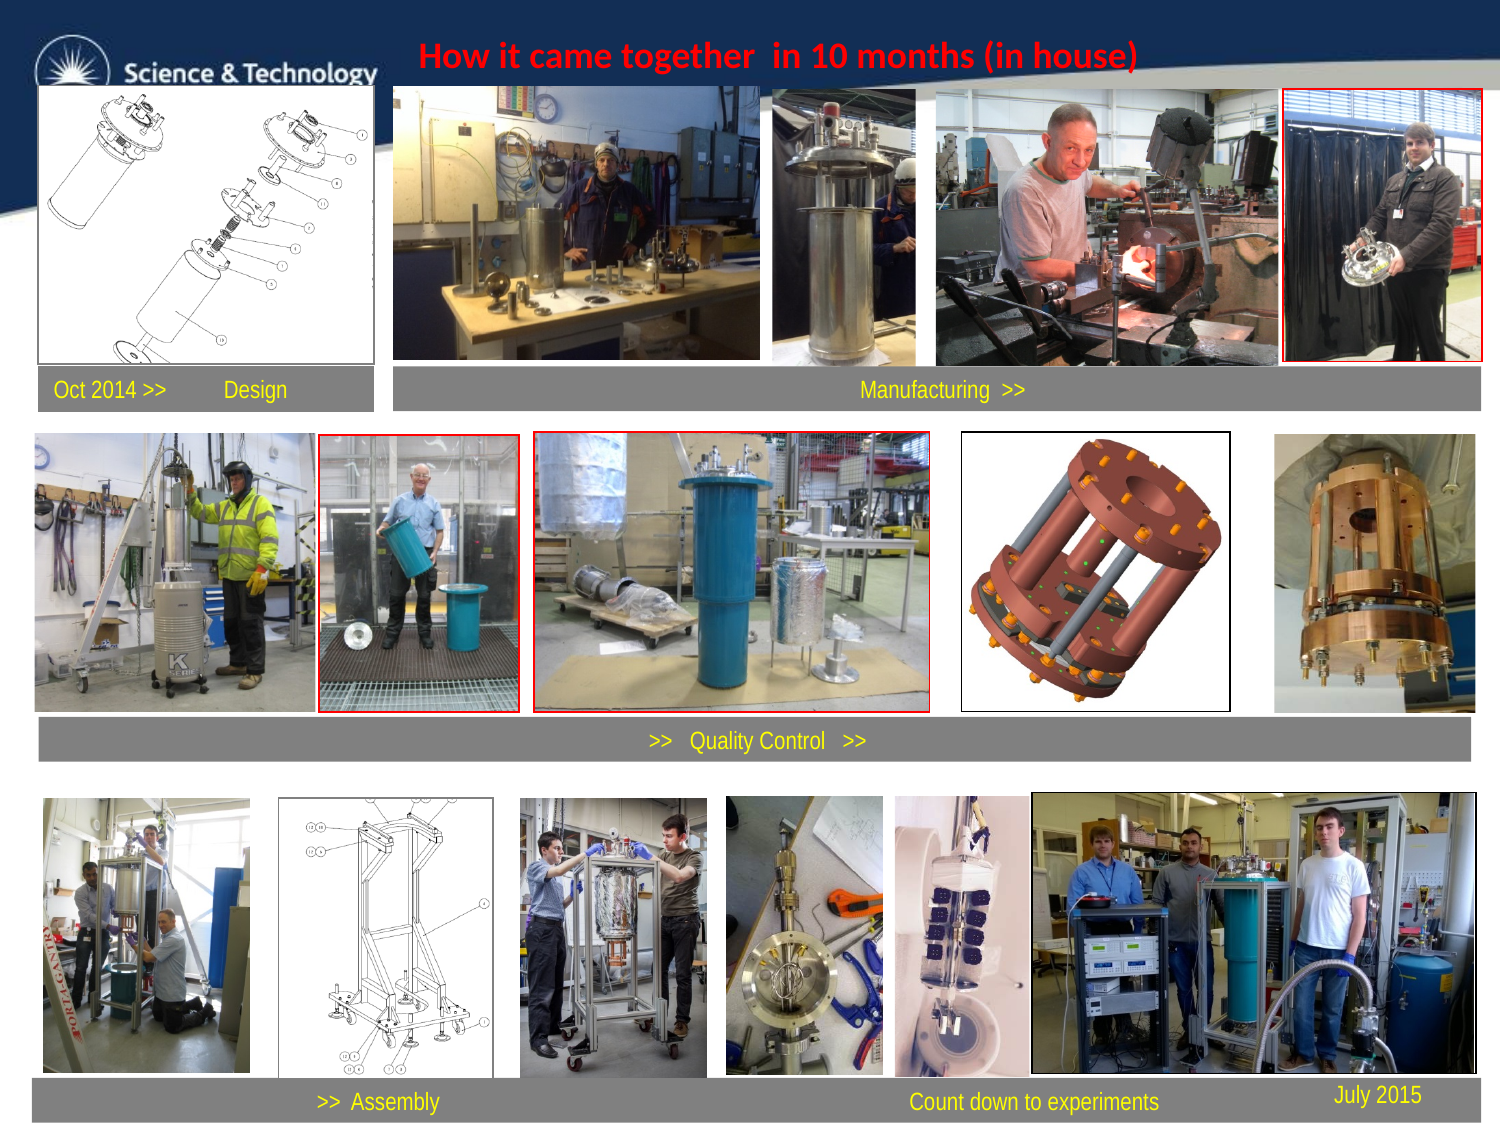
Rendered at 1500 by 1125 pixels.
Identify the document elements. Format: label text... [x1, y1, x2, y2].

text_box >> Assembly Count down to experiments [31, 1077, 1482, 1123]
picture [1283, 89, 1482, 362]
text_box July 2015 [1319, 1080, 1438, 1117]
picture [278, 798, 493, 1079]
text_box Manufacturing >> [393, 366, 1482, 412]
picture [725, 796, 883, 1075]
picture [1274, 433, 1476, 714]
picture [34, 433, 316, 712]
picture [534, 432, 930, 712]
picture [962, 432, 1230, 711]
text_box How it came together in 10 months (in house) [403, 24, 1155, 84]
picture [38, 86, 374, 364]
picture [319, 435, 519, 712]
picture [520, 798, 707, 1079]
picture [43, 798, 250, 1074]
picture [0, 0, 1500, 367]
picture [894, 796, 1030, 1077]
text_box >> Quality Control >> [38, 716, 1472, 762]
picture [1032, 792, 1476, 1074]
text_box Oct 2014 >> Design [38, 370, 374, 412]
